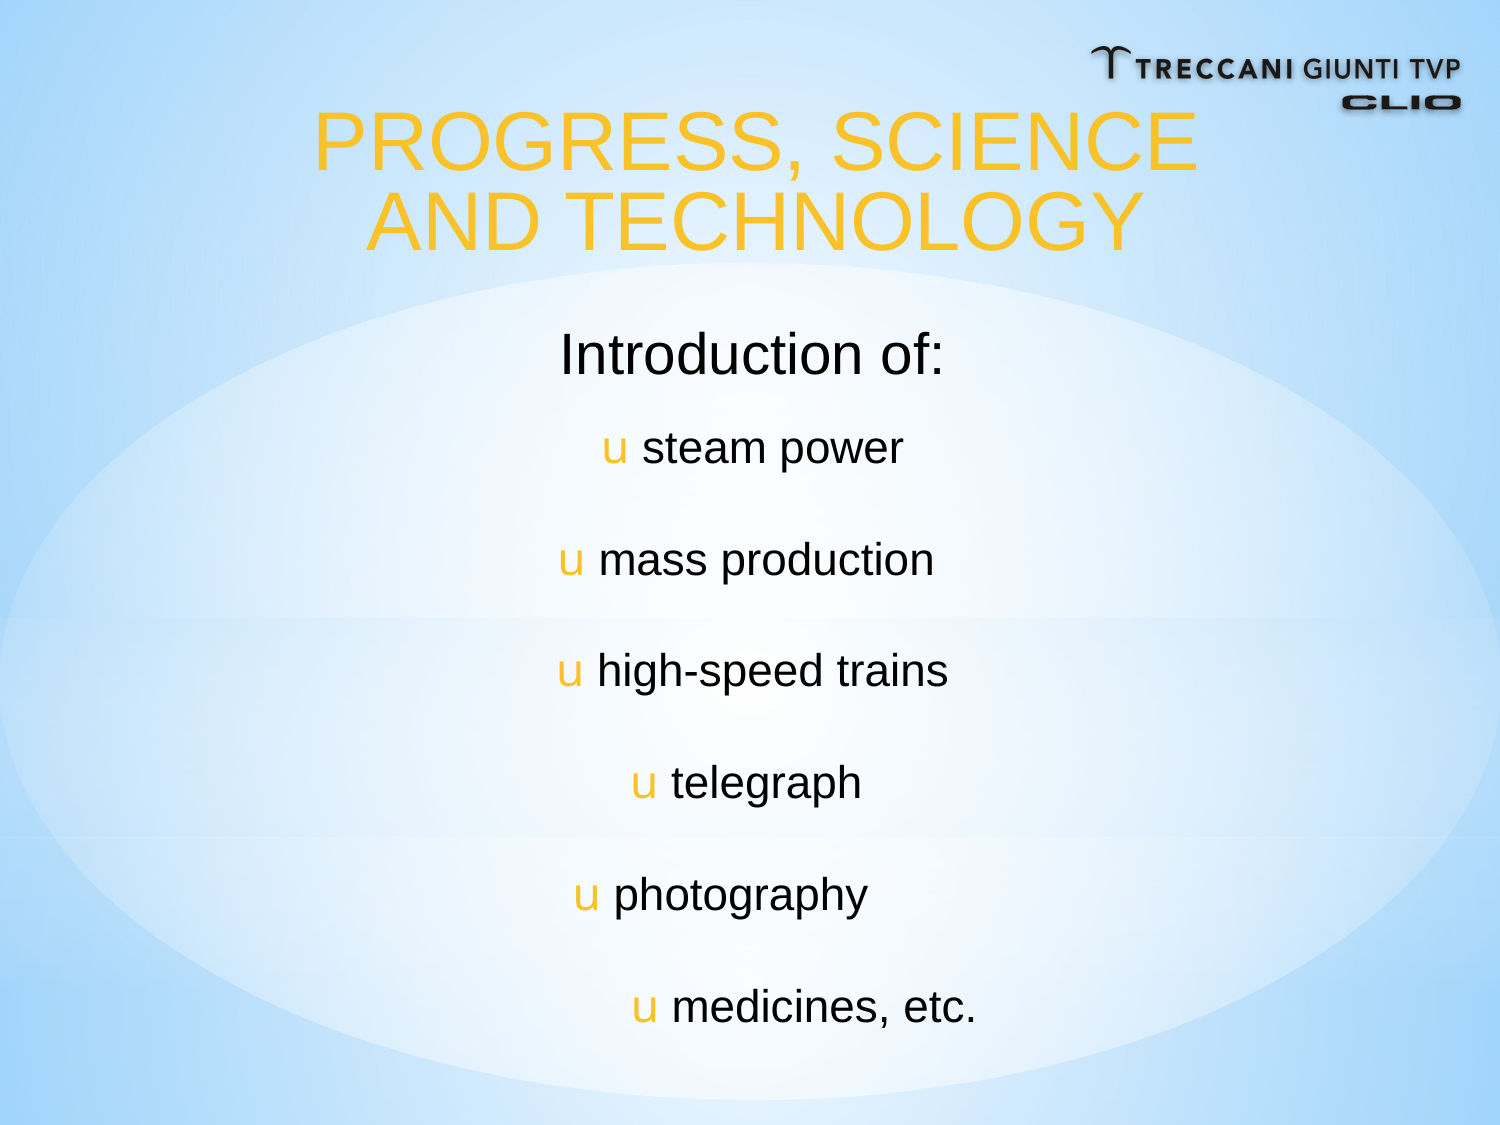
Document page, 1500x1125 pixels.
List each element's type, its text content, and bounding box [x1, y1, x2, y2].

text_box Introduction of: [544, 309, 962, 394]
list PROGRESS, SCIENCE AND TECHNOLOGY [104, 99, 1401, 267]
text_box u high-speed trains [541, 633, 965, 704]
text_box u medicines, etc. [615, 969, 1006, 1039]
text_box u photography [557, 857, 884, 927]
text_box u telegraph [615, 745, 891, 816]
text_box u steam power [586, 409, 920, 480]
text_box u mass production [542, 521, 963, 592]
